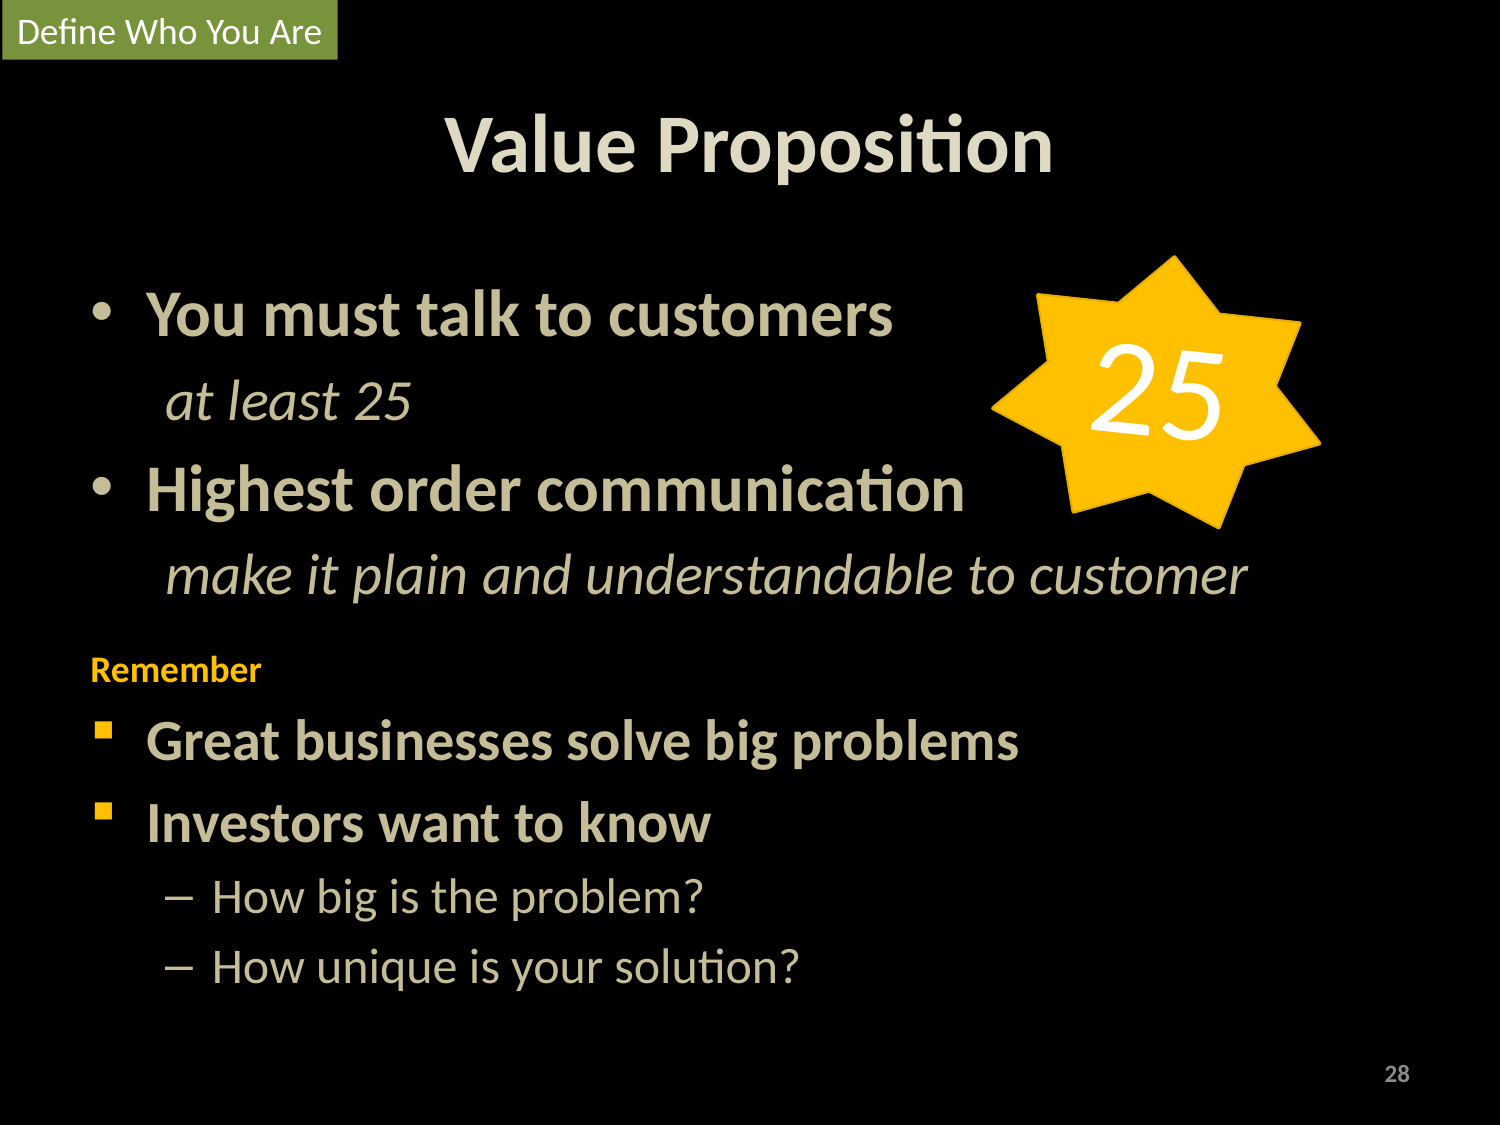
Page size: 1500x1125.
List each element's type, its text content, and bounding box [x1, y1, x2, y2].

text_box Great businesses solve big problems Investors want to know How big is the problem? How unique is your solution? [74, 695, 1425, 1025]
slide_number 28 [1074, 1042, 1425, 1103]
list You must talk to customers at least 25 Highest order communication make it plain and understandable to customer [75, 262, 1425, 695]
text_box Define Who You Are [2, 0, 338, 60]
title Value Proposition [75, 45, 1425, 233]
text_box Remember [75, 637, 278, 698]
text_box 25 [991, 255, 1322, 530]
